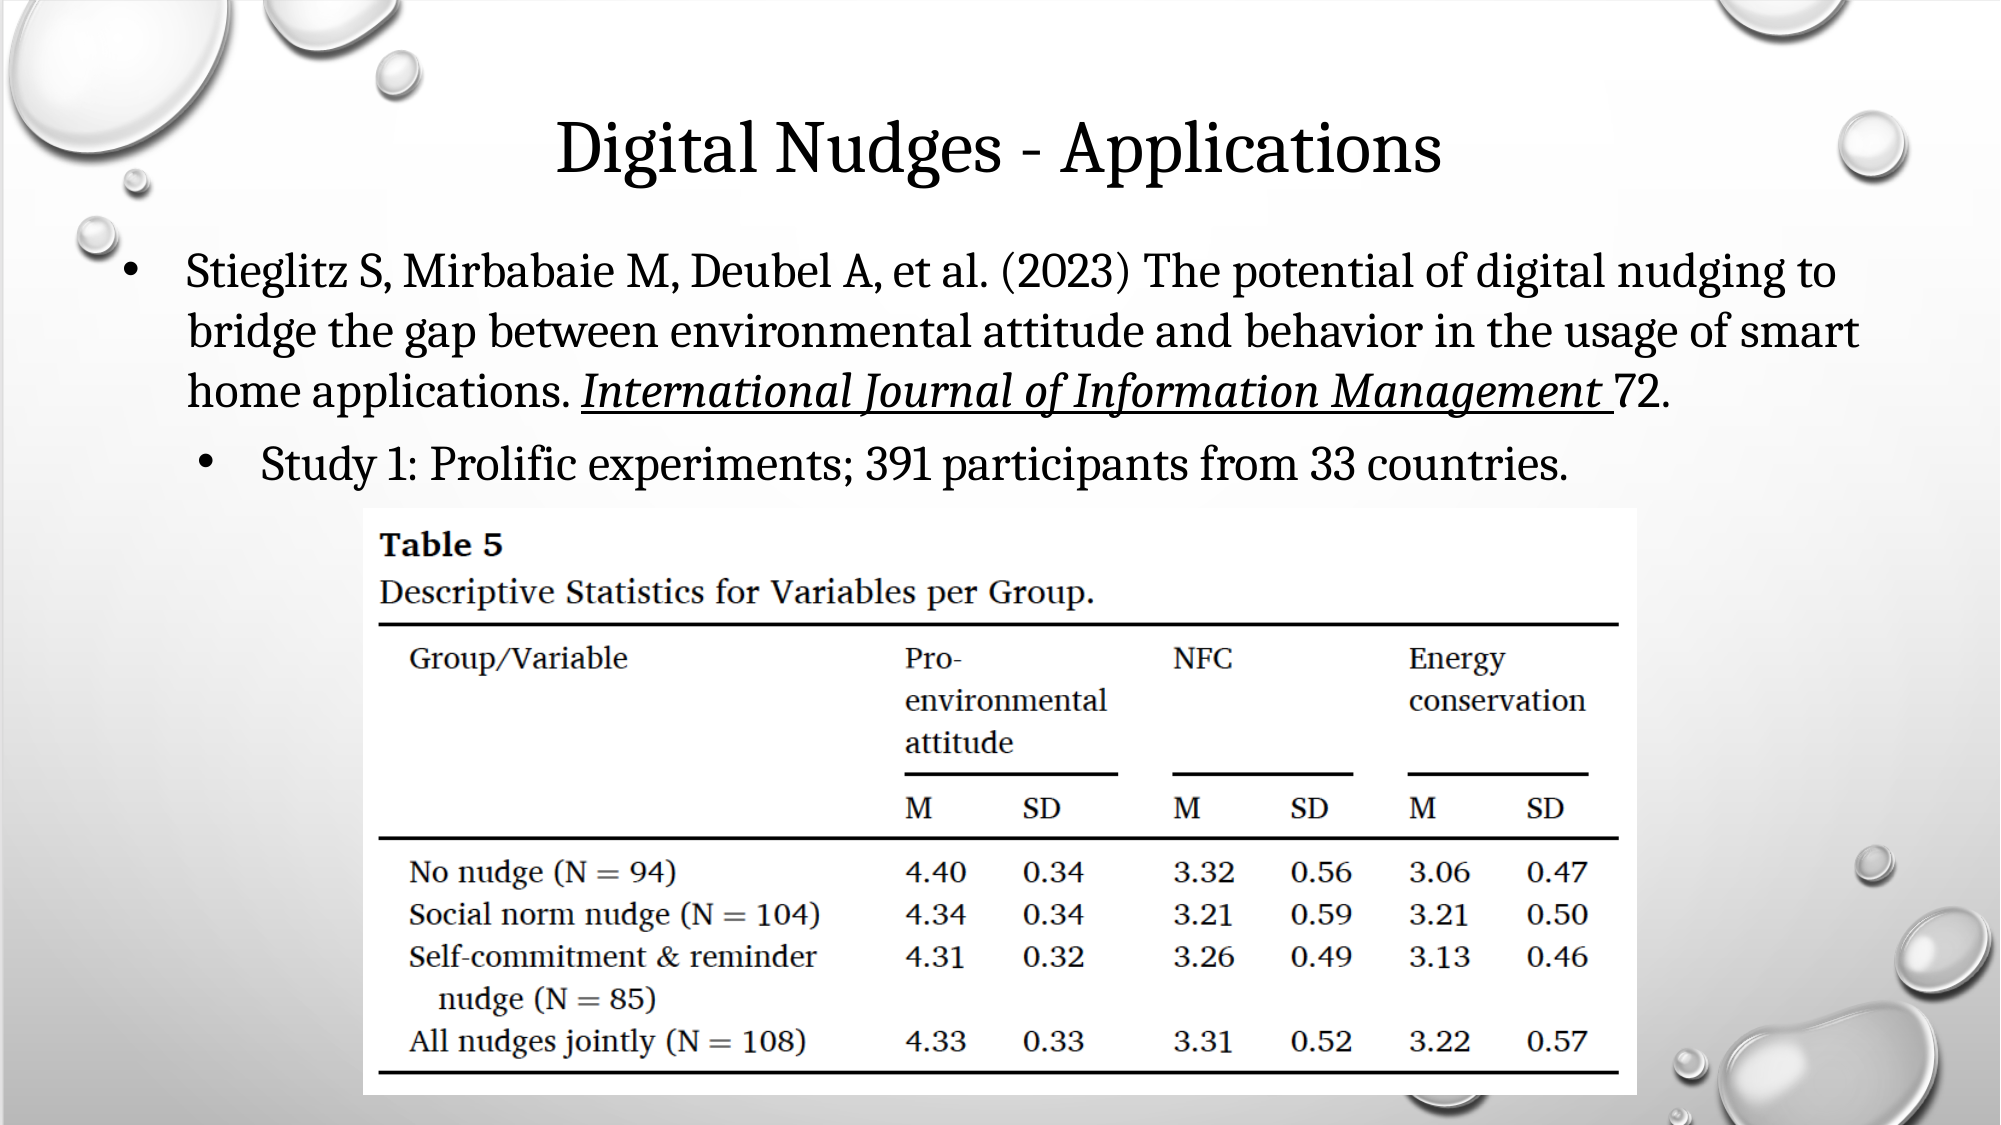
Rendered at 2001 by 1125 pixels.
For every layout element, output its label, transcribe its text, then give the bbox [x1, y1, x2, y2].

title Digital Nudges - Applications [149, 65, 1850, 230]
text_box Stieglitz S, Mirbabaie M, Deubel A, et al. (2023) The potential of digital nudging to bridge the gap between environmental attitude and behavior in the usage of smart home applications. International Journal of Information Management 72. Study 1: Prolific experiments; 391 participants from 33 countries. [83, 230, 1917, 571]
picture [0, 0, 2000, 1125]
